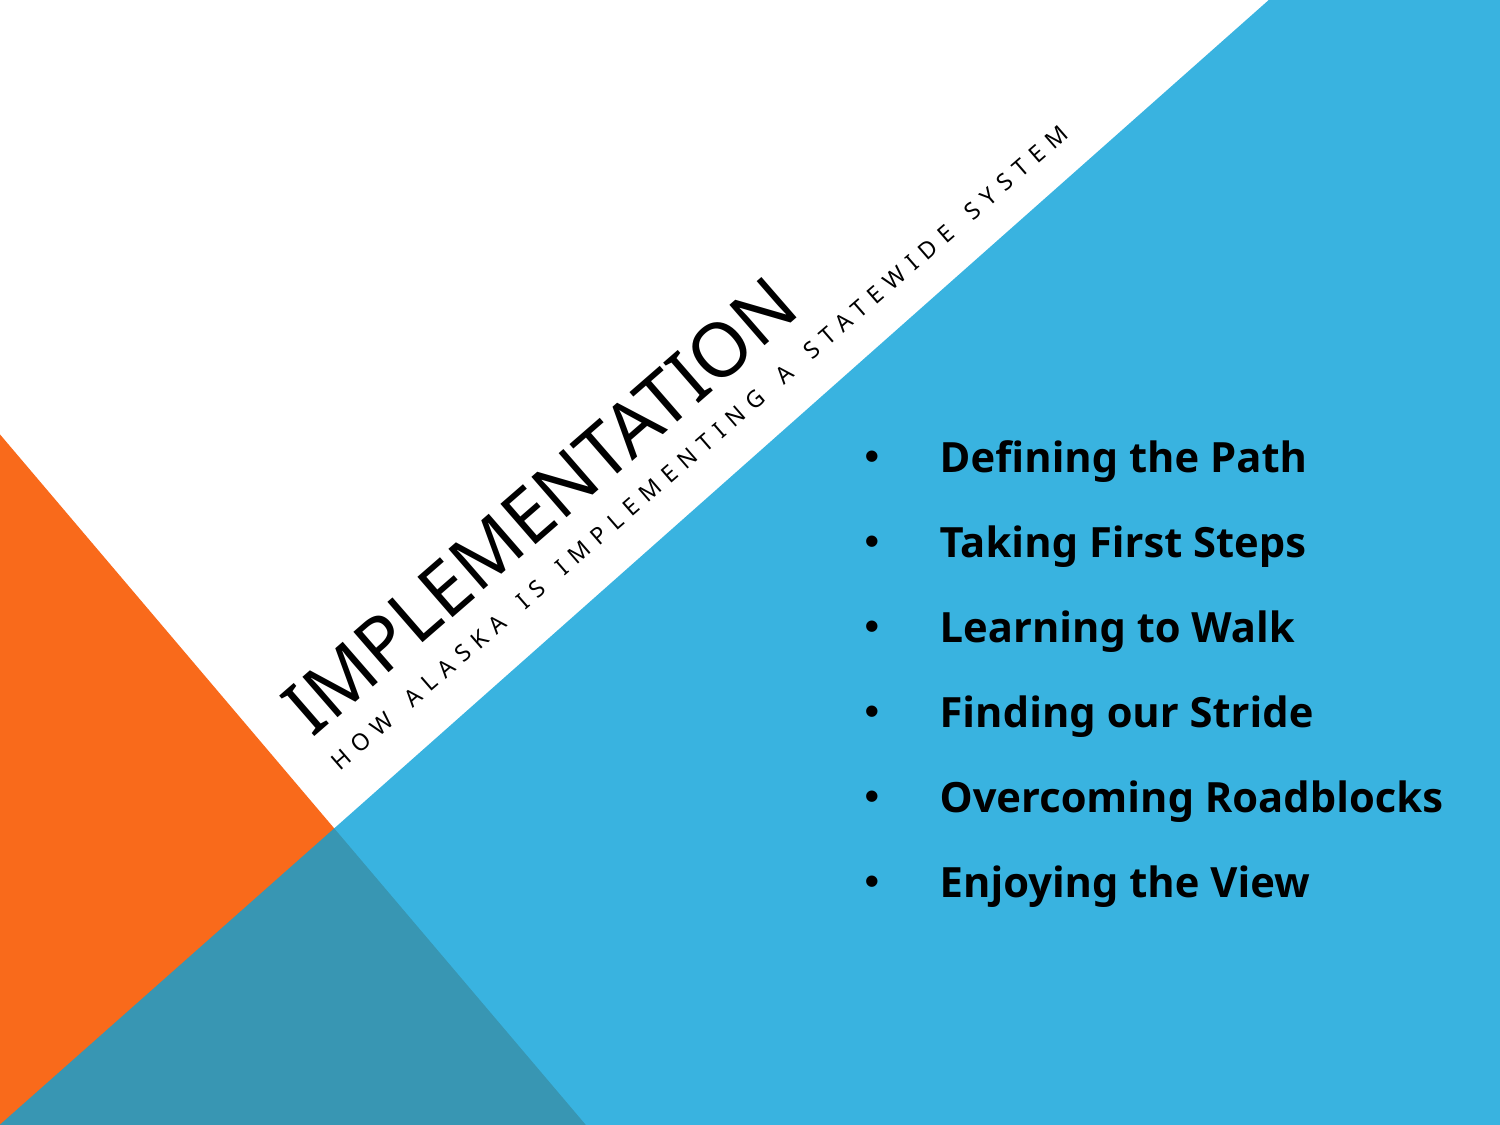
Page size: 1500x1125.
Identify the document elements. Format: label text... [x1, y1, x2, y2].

text_box Defining the Path Taking First Steps Learning to Walk Finding our Stride Overcoming Roadblocks Enjoying the View [849, 388, 1459, 959]
title Implementation [182, 4, 1012, 761]
subtitle How Alaska is implementing a statewide system [312, 61, 1154, 804]
